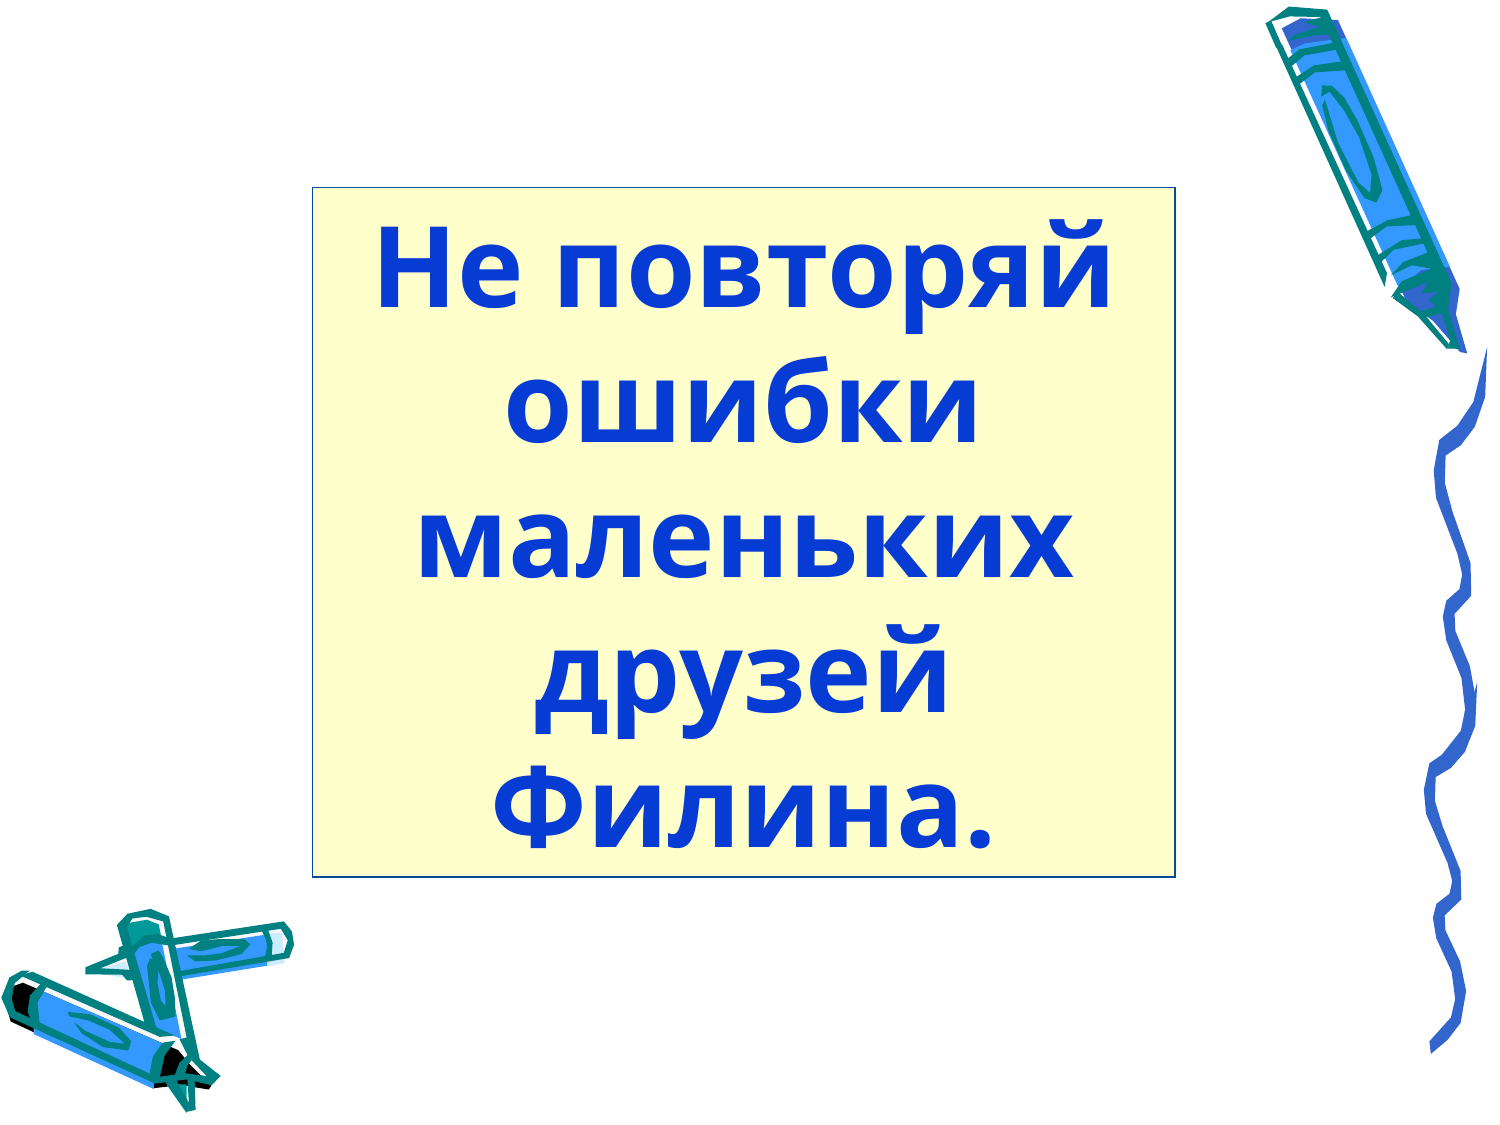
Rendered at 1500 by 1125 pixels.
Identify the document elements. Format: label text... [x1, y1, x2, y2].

text_box Не повторяй ошибки маленьких друзей Филина. [312, 187, 1175, 878]
